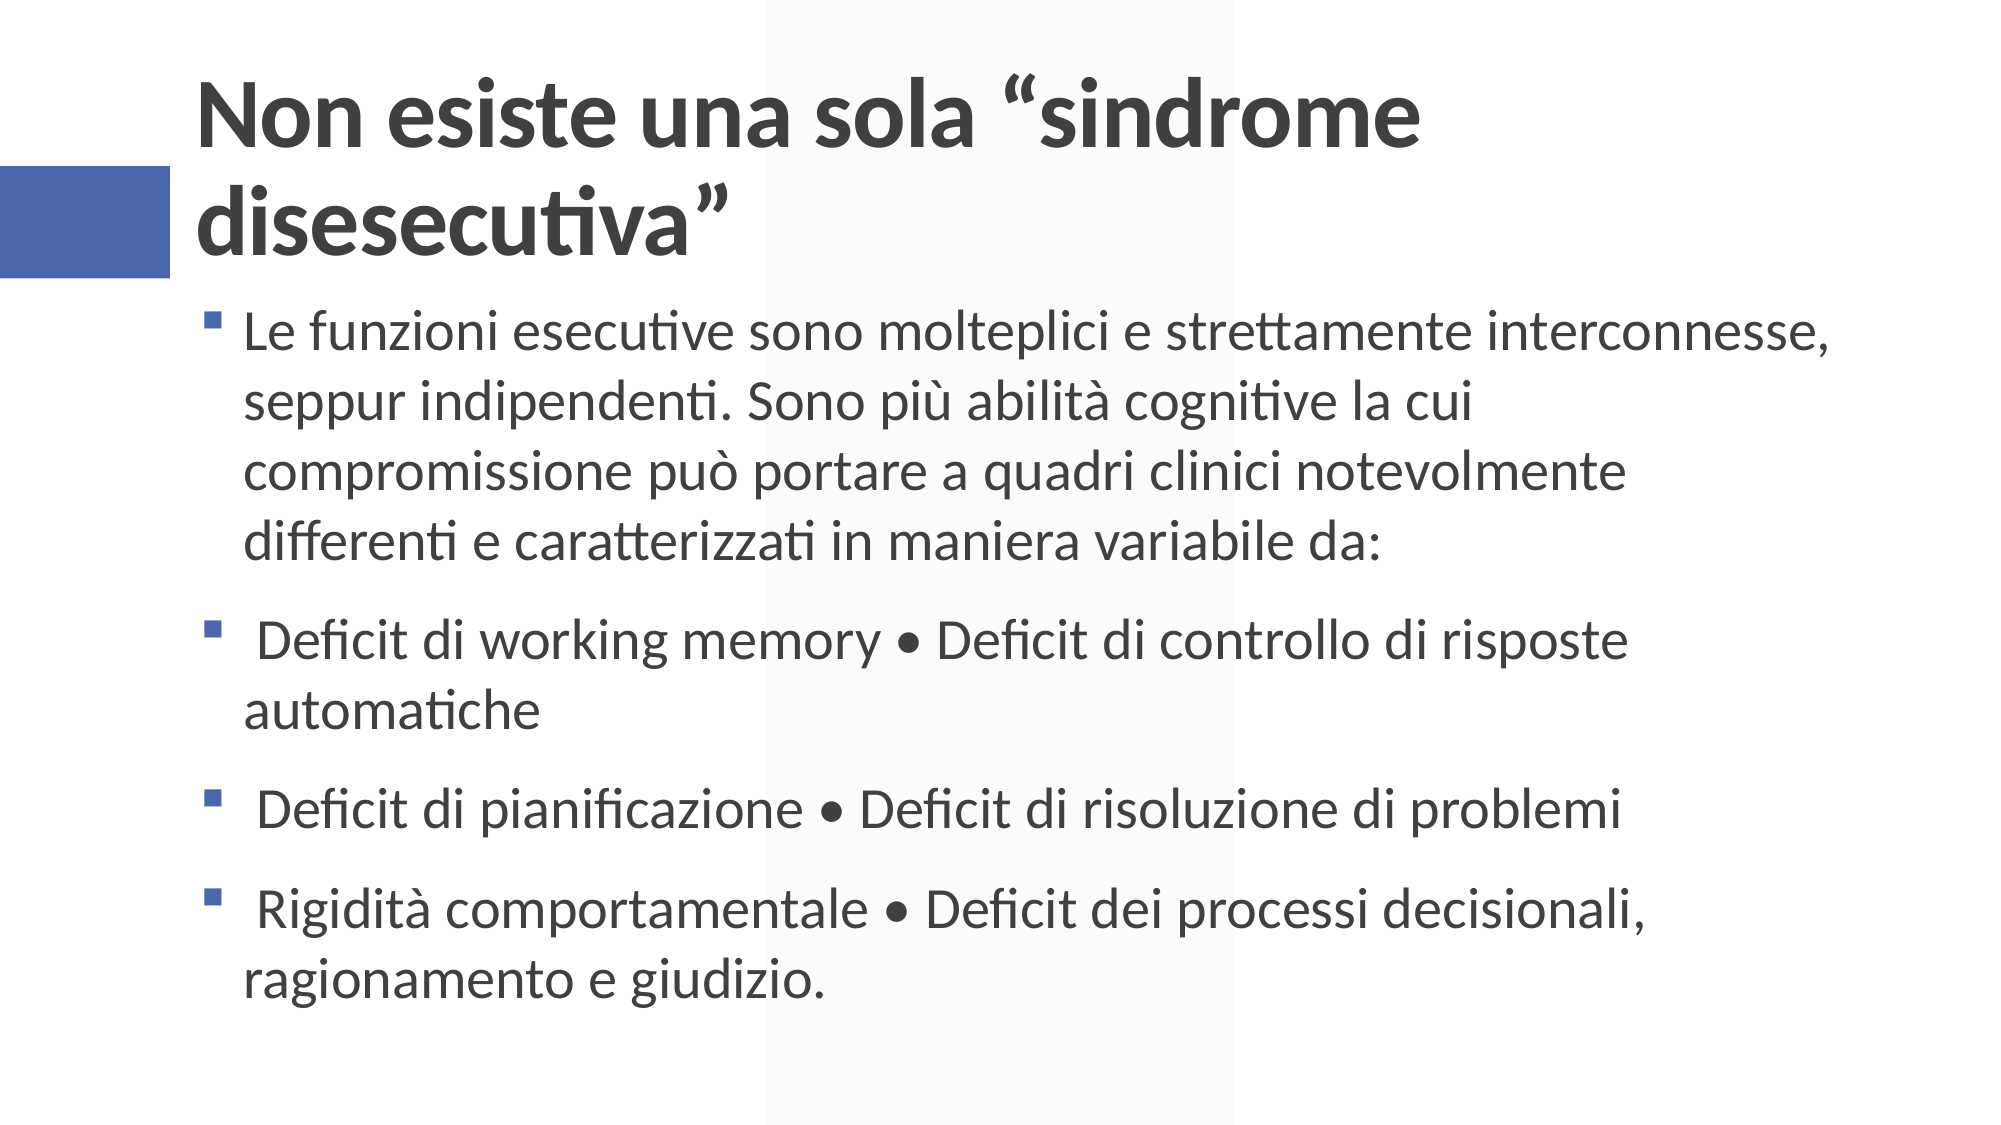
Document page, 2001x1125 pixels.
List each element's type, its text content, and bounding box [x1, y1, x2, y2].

list Le funzioni esecutive sono molteplici e strettamente interconnesse, seppur indipendenti. Sono più abilità cognitive la cui compromissione può portare a quadri clinici notevolmente differenti e caratterizzati in maniera variabile da: Deficit di working memory • Deficit di controllo di risposte automatiche Deficit di pianificazione • Deficit di risoluzione di problemi Rigidità comportamentale • Deficit dei processi decisionali, ragionamento e giudizio. [199, 284, 1850, 1078]
title Non esiste una sola “sindrome disesecutiva” [180, 47, 1830, 285]
